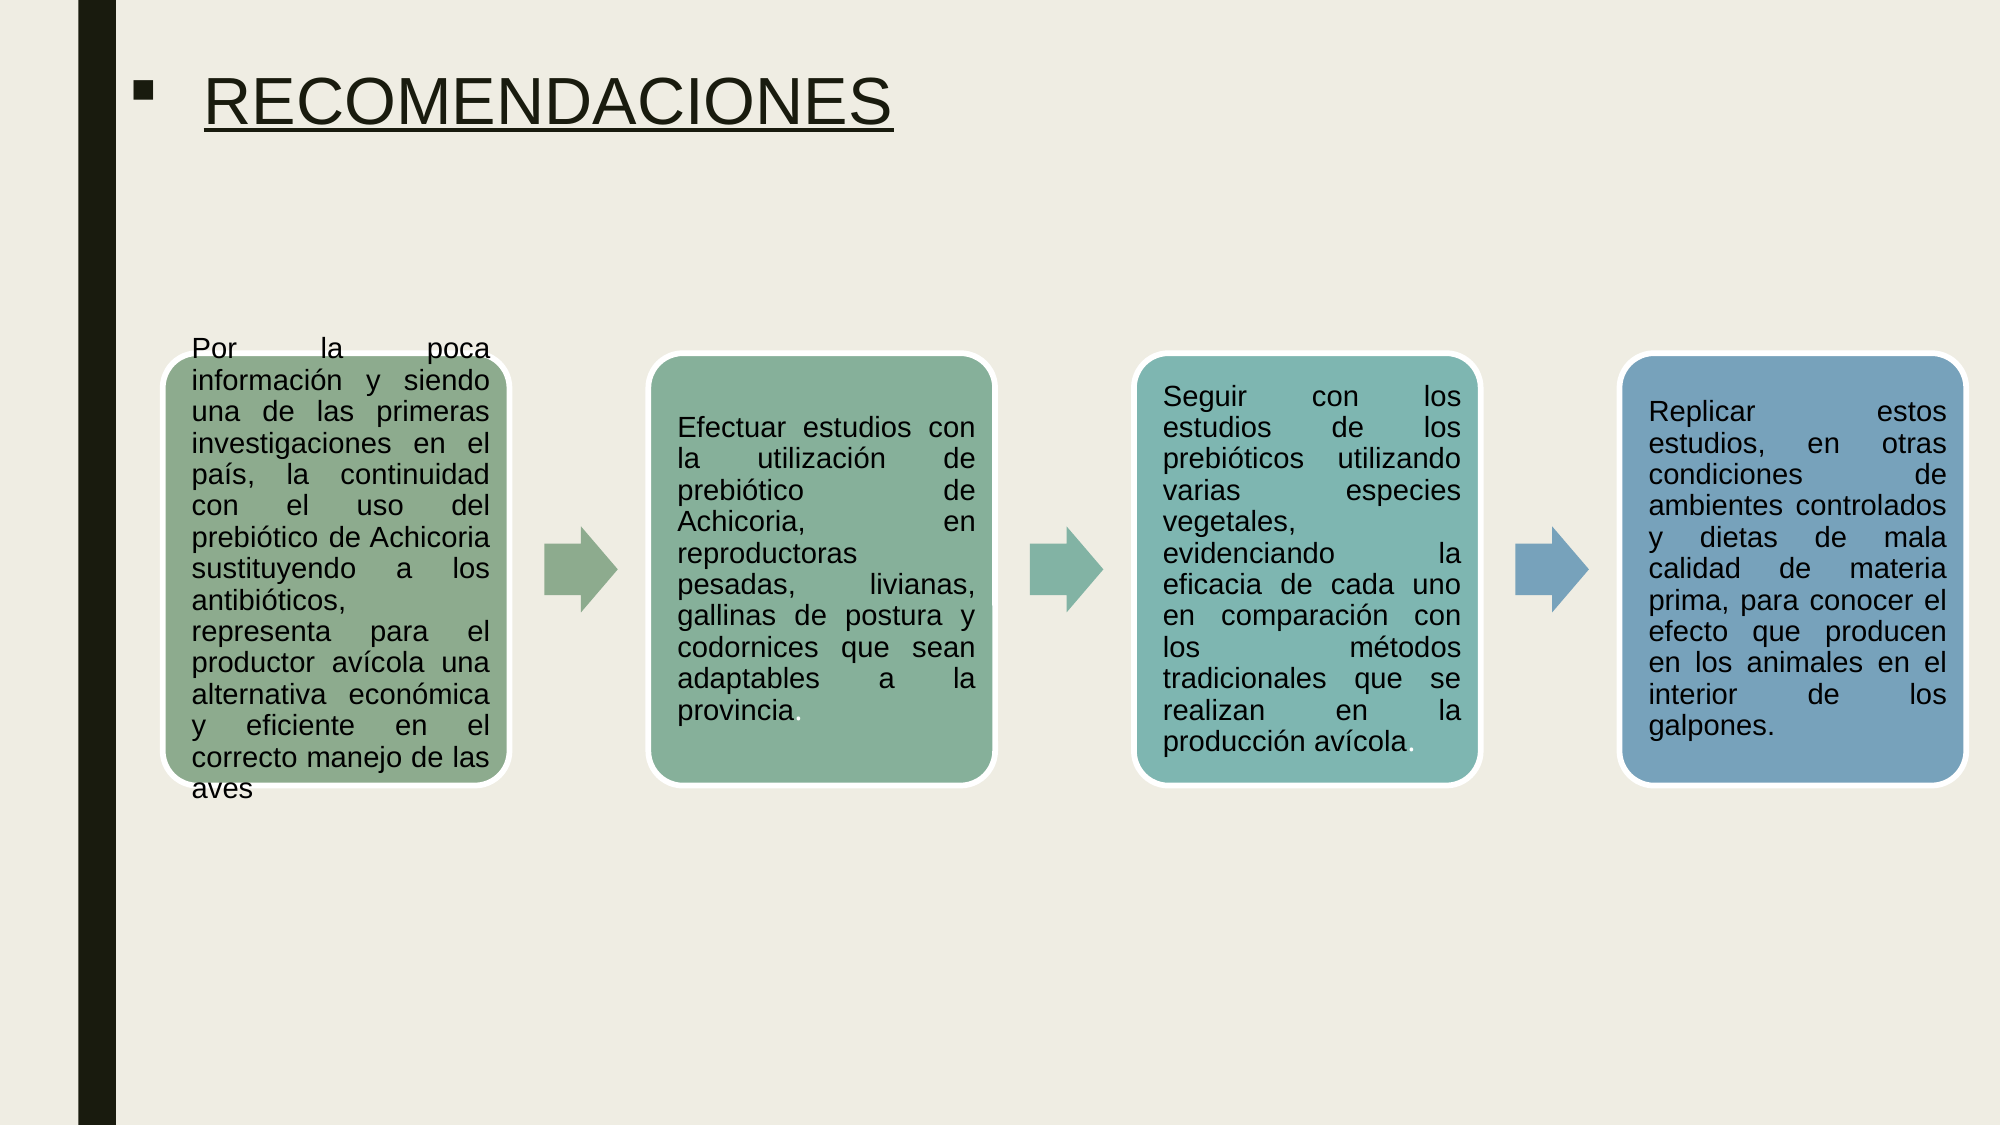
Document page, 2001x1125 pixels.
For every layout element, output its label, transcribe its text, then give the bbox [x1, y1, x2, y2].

title RECOMENDACIONES [0, 52, 161, 154]
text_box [161, 52, 1968, 1087]
